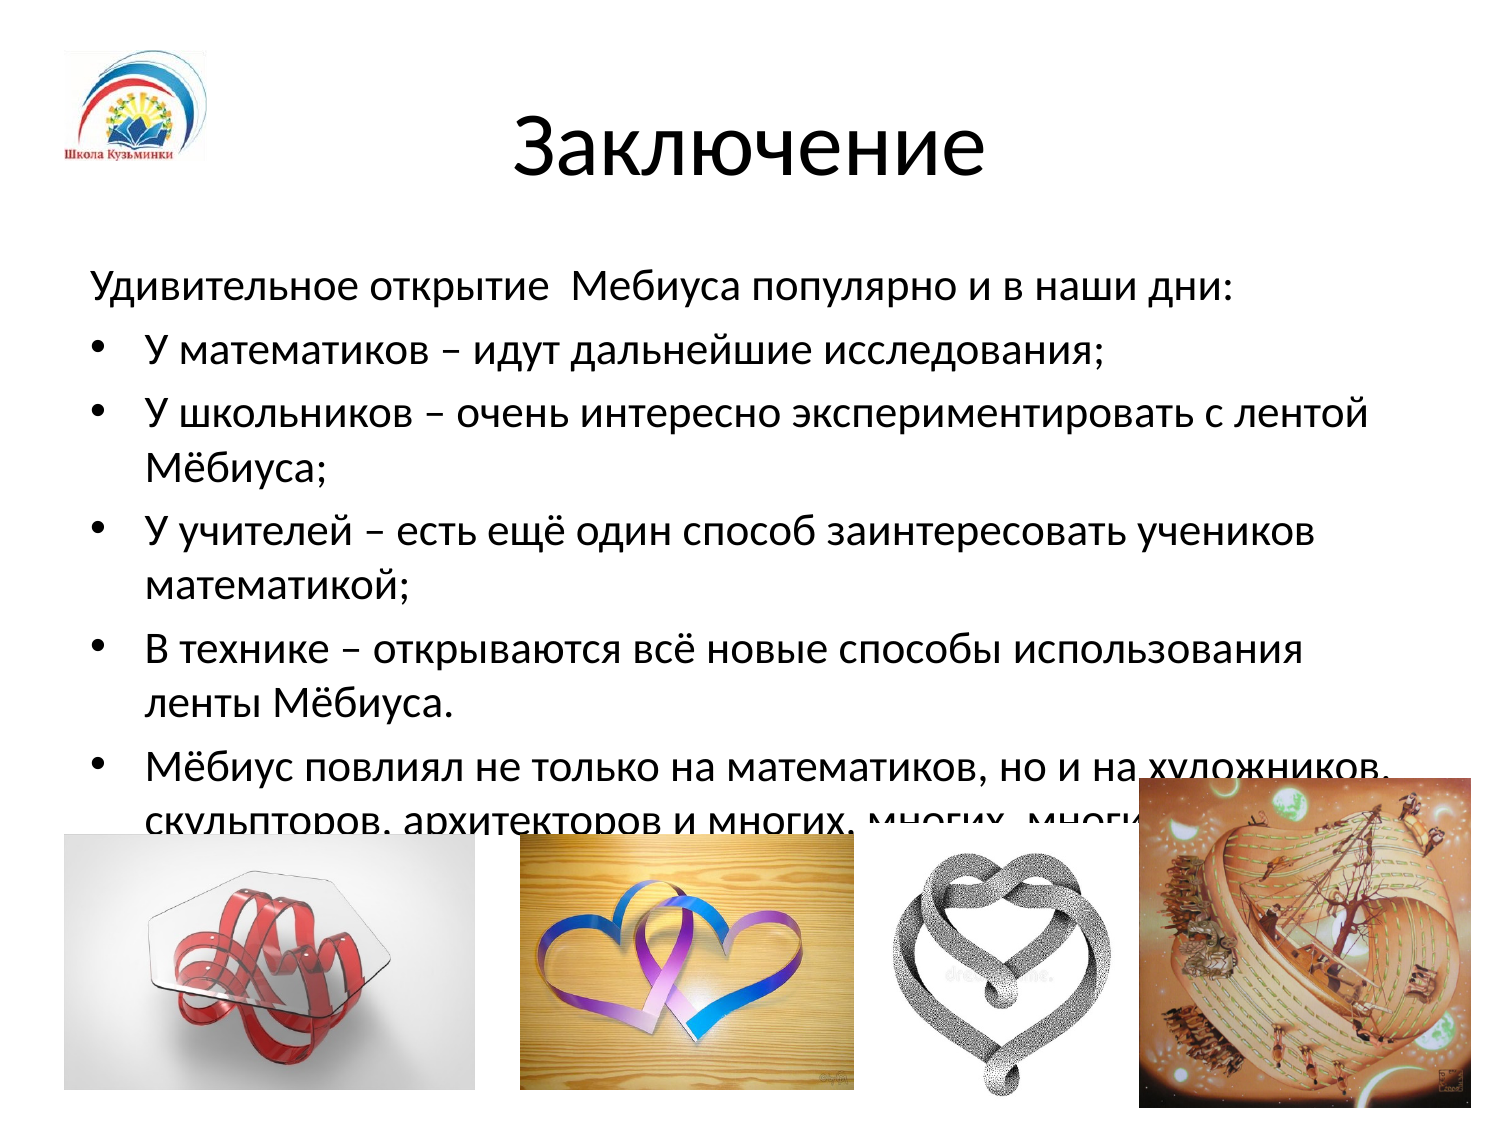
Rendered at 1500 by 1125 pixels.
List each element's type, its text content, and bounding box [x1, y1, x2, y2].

title Заключение [75, 45, 1425, 184]
picture [519, 834, 854, 1090]
list Удивительное открытие Мебиуса популярно и в наши дни: У математиков – идут дальнейшие исследования; У школьников – очень интересно экспериментировать с лентой Мёбиуса; У учителей – есть ещё один способ заинтересовать учеников математикой; В технике – открываются всё новые способы использования ленты Мёбиуса. Мёбиус повлиял не только на математиков, но и на художников, скульпторов, архитекторов и многих, многих, многих… [75, 184, 1425, 927]
picture [64, 50, 207, 162]
picture [64, 834, 475, 1090]
picture [863, 777, 1472, 1120]
